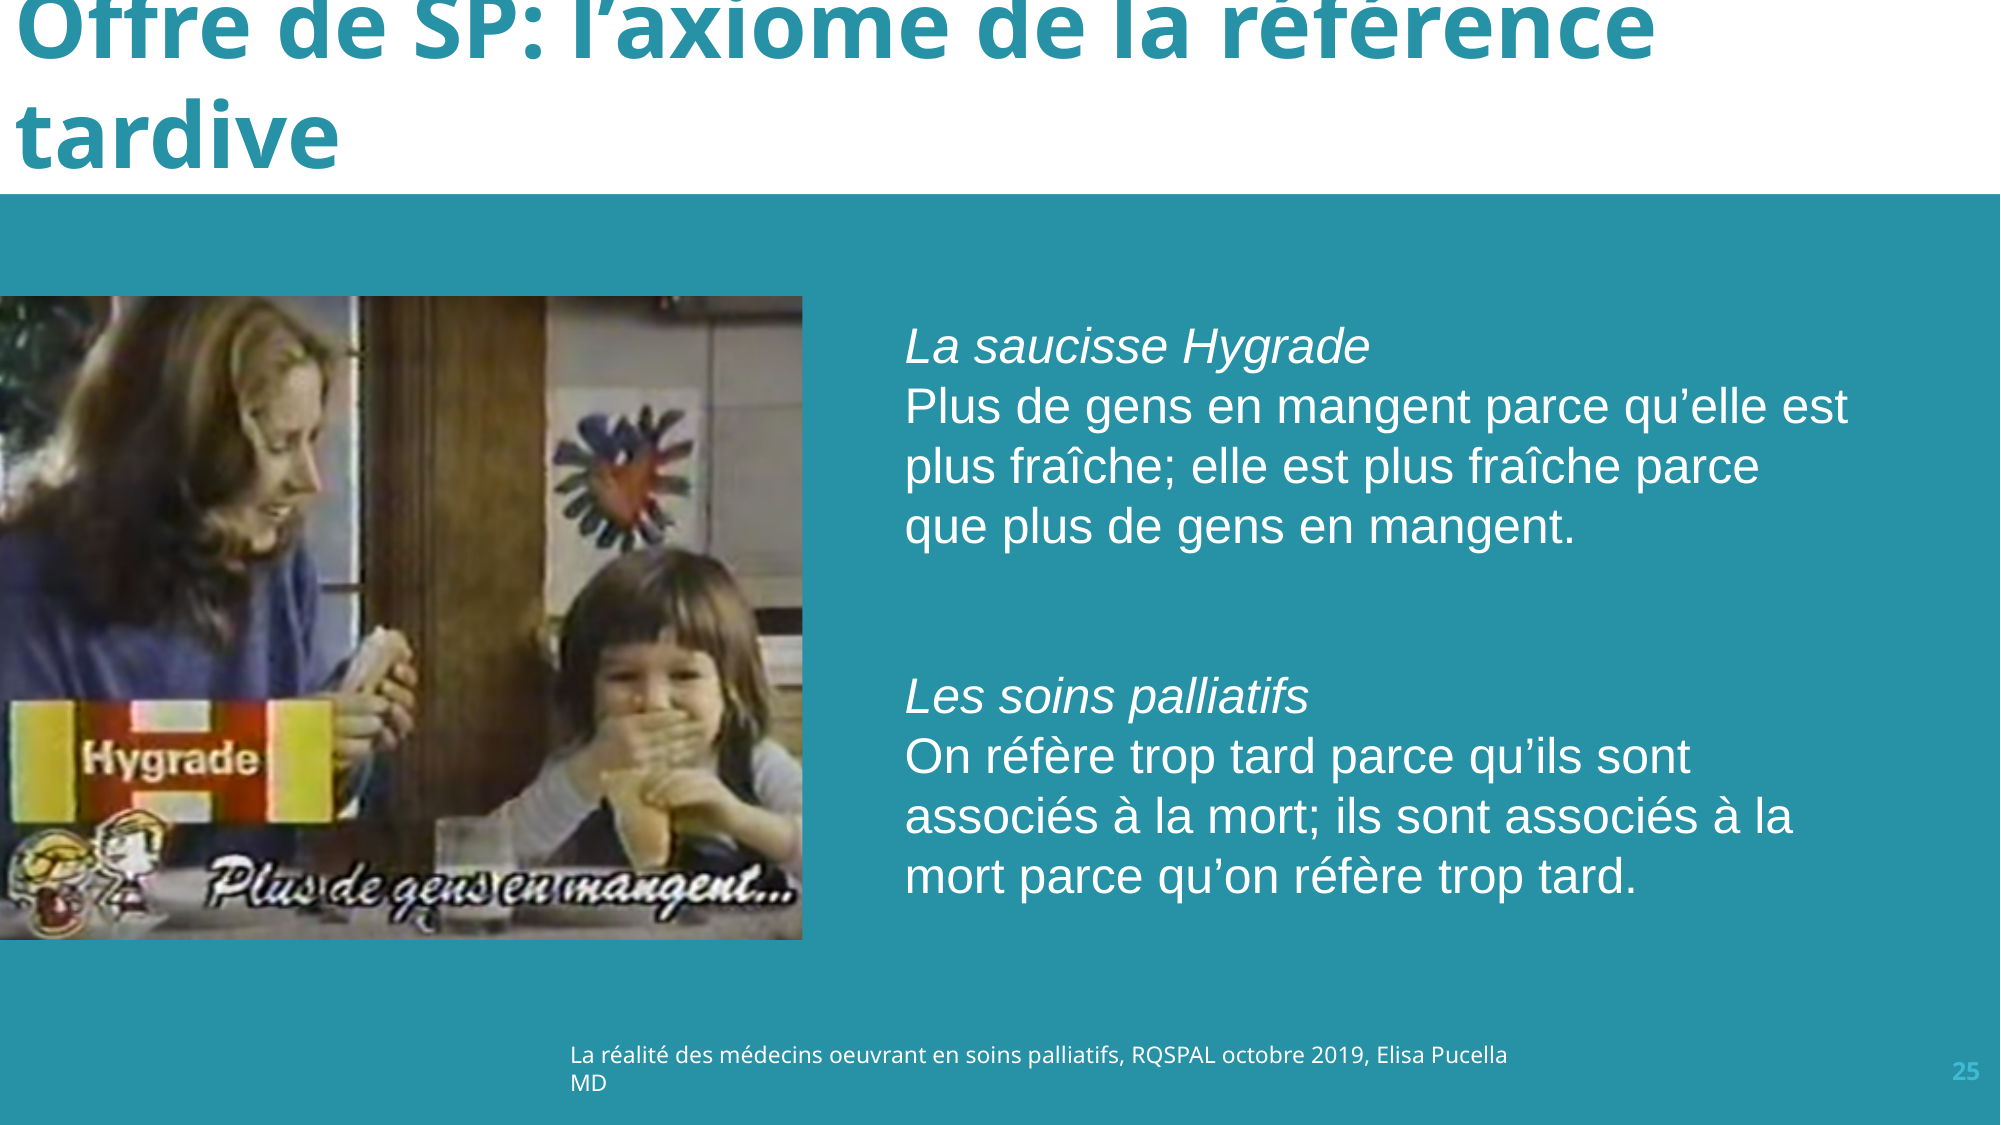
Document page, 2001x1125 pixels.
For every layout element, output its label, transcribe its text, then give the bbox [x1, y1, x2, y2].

slide_number 25 [1744, 1042, 1996, 1103]
text_box Offre de SP: l’axiome de la référence tardive [0, 0, 2000, 195]
footer La réalité des médecins oeuvrant en soins palliatifs, RQSPAL octobre 2019, Elisa Pucella MD [555, 1038, 1525, 1099]
text_box La saucisse Hygrade Plus de gens en mangent parce qu’elle est plus fraîche; elle est plus fraîche parce que plus de gens en mangent. Les soins palliatifs On réfère trop tard parce qu’ils sont associés à la mort; ils sont associés à la mort parce qu’on réfère trop tard. [889, 306, 1870, 911]
picture [0, 283, 803, 940]
